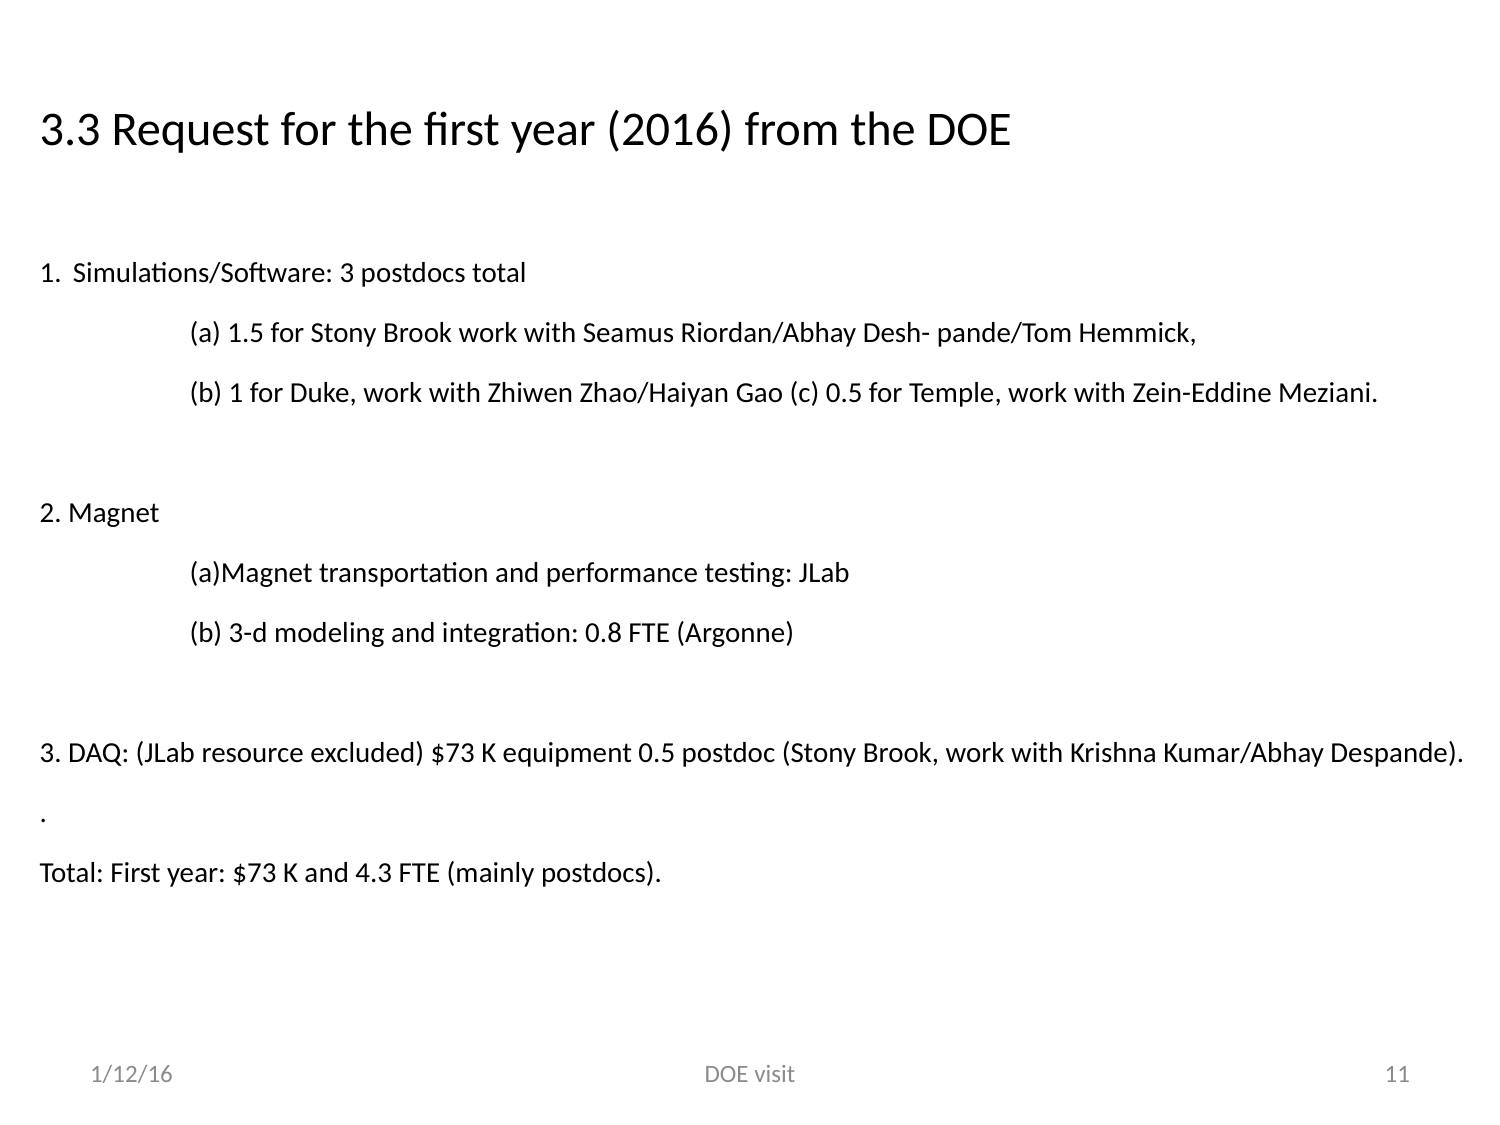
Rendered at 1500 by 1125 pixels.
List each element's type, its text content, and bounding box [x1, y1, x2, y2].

text_box 3.3 Request for the first year (2016) from the DOE 1. Simulations/Software: 3 postdocs total (a) 1.5 for Stony Brook work with Seamus Riordan/Abhay Desh- pande/Tom Hemmick, (b) 1 for Duke, work with Zhiwen Zhao/Haiyan Gao (c) 0.5 for Temple, work with Zein-Eddine Meziani. 2. Magnet (a)Magnet transportation and performance testing: JLab (b) 3-d modeling and integration: 0.8 FTE (Argonne) 3. DAQ: (JLab resource excluded) $73 K equipment 0.5 postdoc (Stony Brook, work with Krishna Kumar/Abhay Despande). . Total: First year: $73 K and 4.3 FTE (mainly postdocs). [24, 79, 1500, 915]
slide_number 11 [1074, 1042, 1425, 1103]
footer DOE visit [512, 1042, 988, 1103]
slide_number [75, 1042, 425, 1103]
